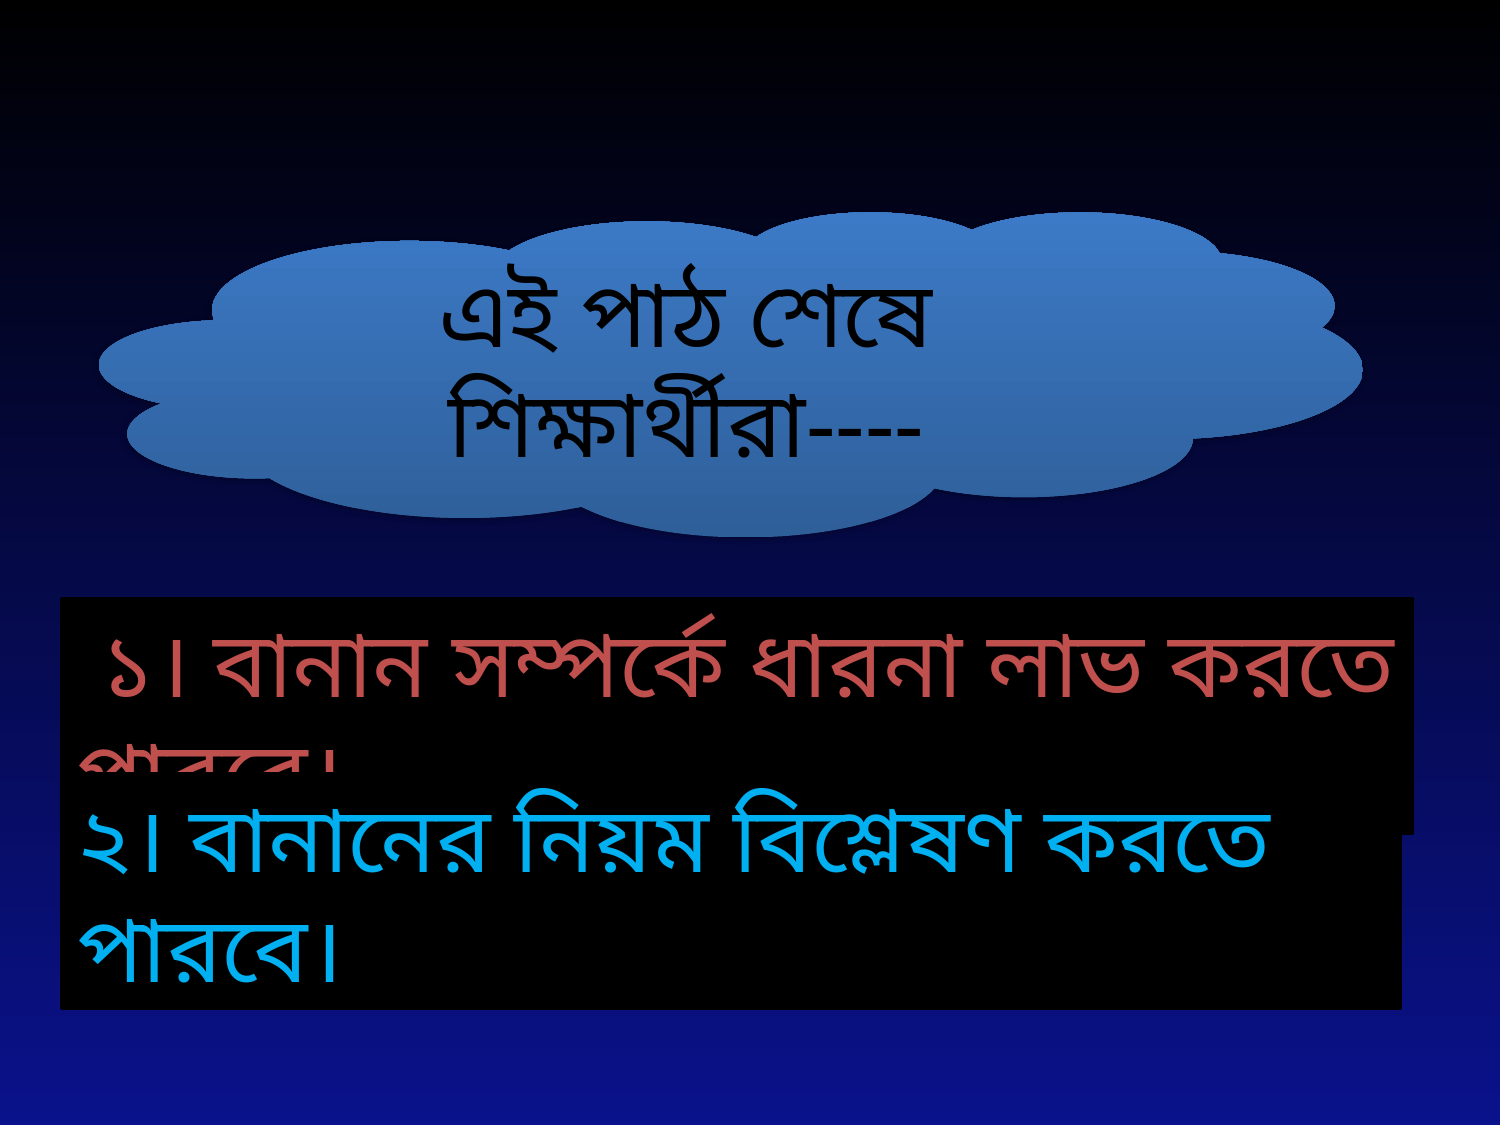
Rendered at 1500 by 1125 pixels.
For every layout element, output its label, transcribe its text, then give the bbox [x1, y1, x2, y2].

text_box ১। বানান সম্পর্কে ধারনা লাভ করতে পারবে। [60, 597, 1414, 835]
text_box এই পাঠ শেষে শিক্ষার্থীরা---- [98, 212, 1363, 538]
text_box ২। বানানের নিয়ম বিশ্লেষণ করতে পারবে। [60, 772, 1402, 1010]
